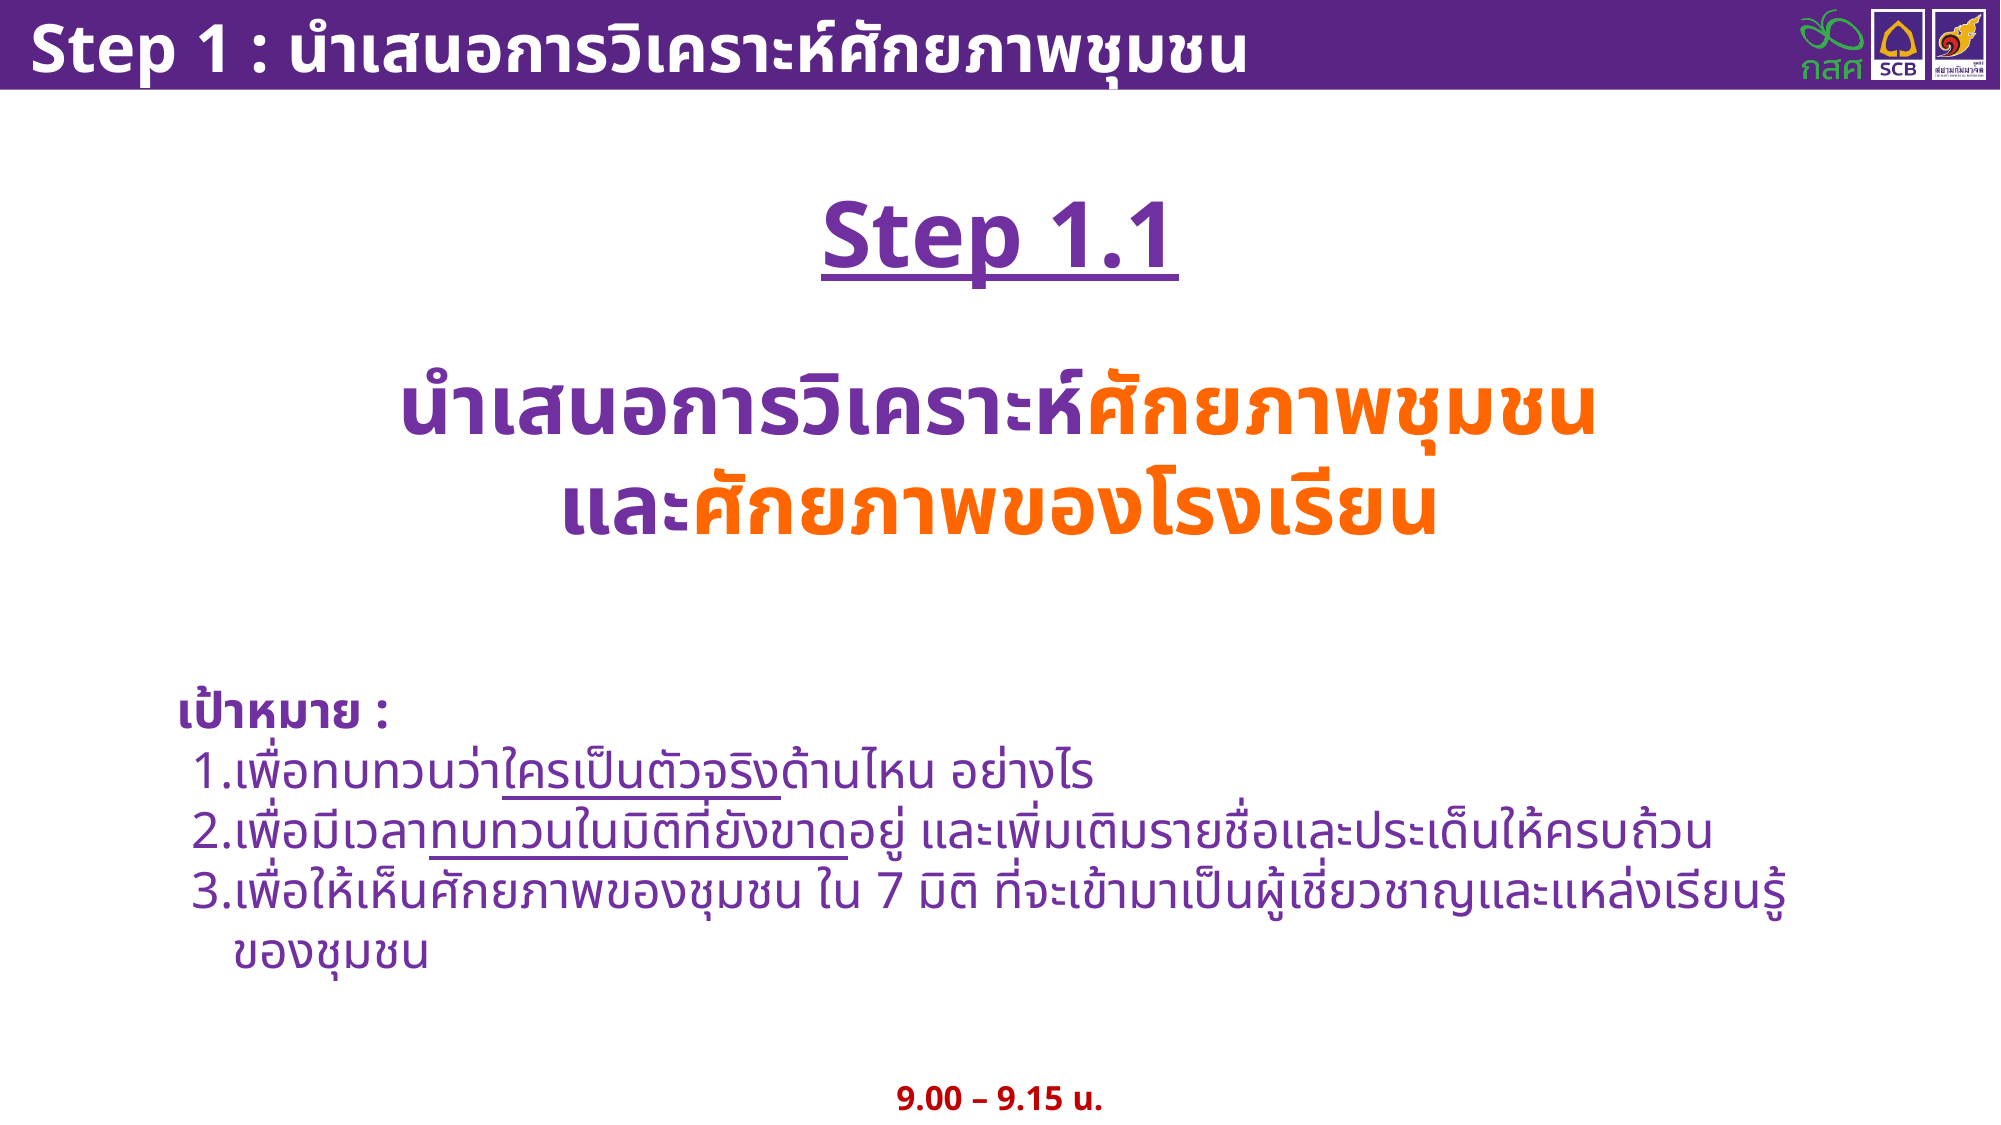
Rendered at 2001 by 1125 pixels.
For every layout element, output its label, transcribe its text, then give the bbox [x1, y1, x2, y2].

text_box เป้าหมาย : เพื่อทบทวนว่าใครเป็นตัวจริงด้านไหน อย่างไร เพื่อมีเวลาทบทวนในมิติที่ยังขาดอยู่ และเพิ่มเติมรายชื่อและประเด็นให้ครบถ้วน เพื่อให้เห็นศักยภาพของชุมชน ใน 7 มิติ ที่จะเข้ามาเป็นผู้เชี่ยวชาญและแหล่งเรียนรู้ของชุมชน [161, 671, 1839, 986]
text_box [0, 0, 15, 91]
text_box นำเสนอการวิเคราะห์ศักยภาพชุมชน และศักยภาพของโรงเรียน [356, 343, 1644, 559]
text_box [1693, 0, 2000, 91]
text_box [1800, 9, 1986, 81]
text_box Step 1.1 [791, 168, 1209, 293]
text_box Step 1 : นำเสนอการวิเคราะห์ศักยภาพชุมชน [15, 0, 1693, 93]
text_box 9.00 – 9.15 น. [795, 1069, 1205, 1125]
